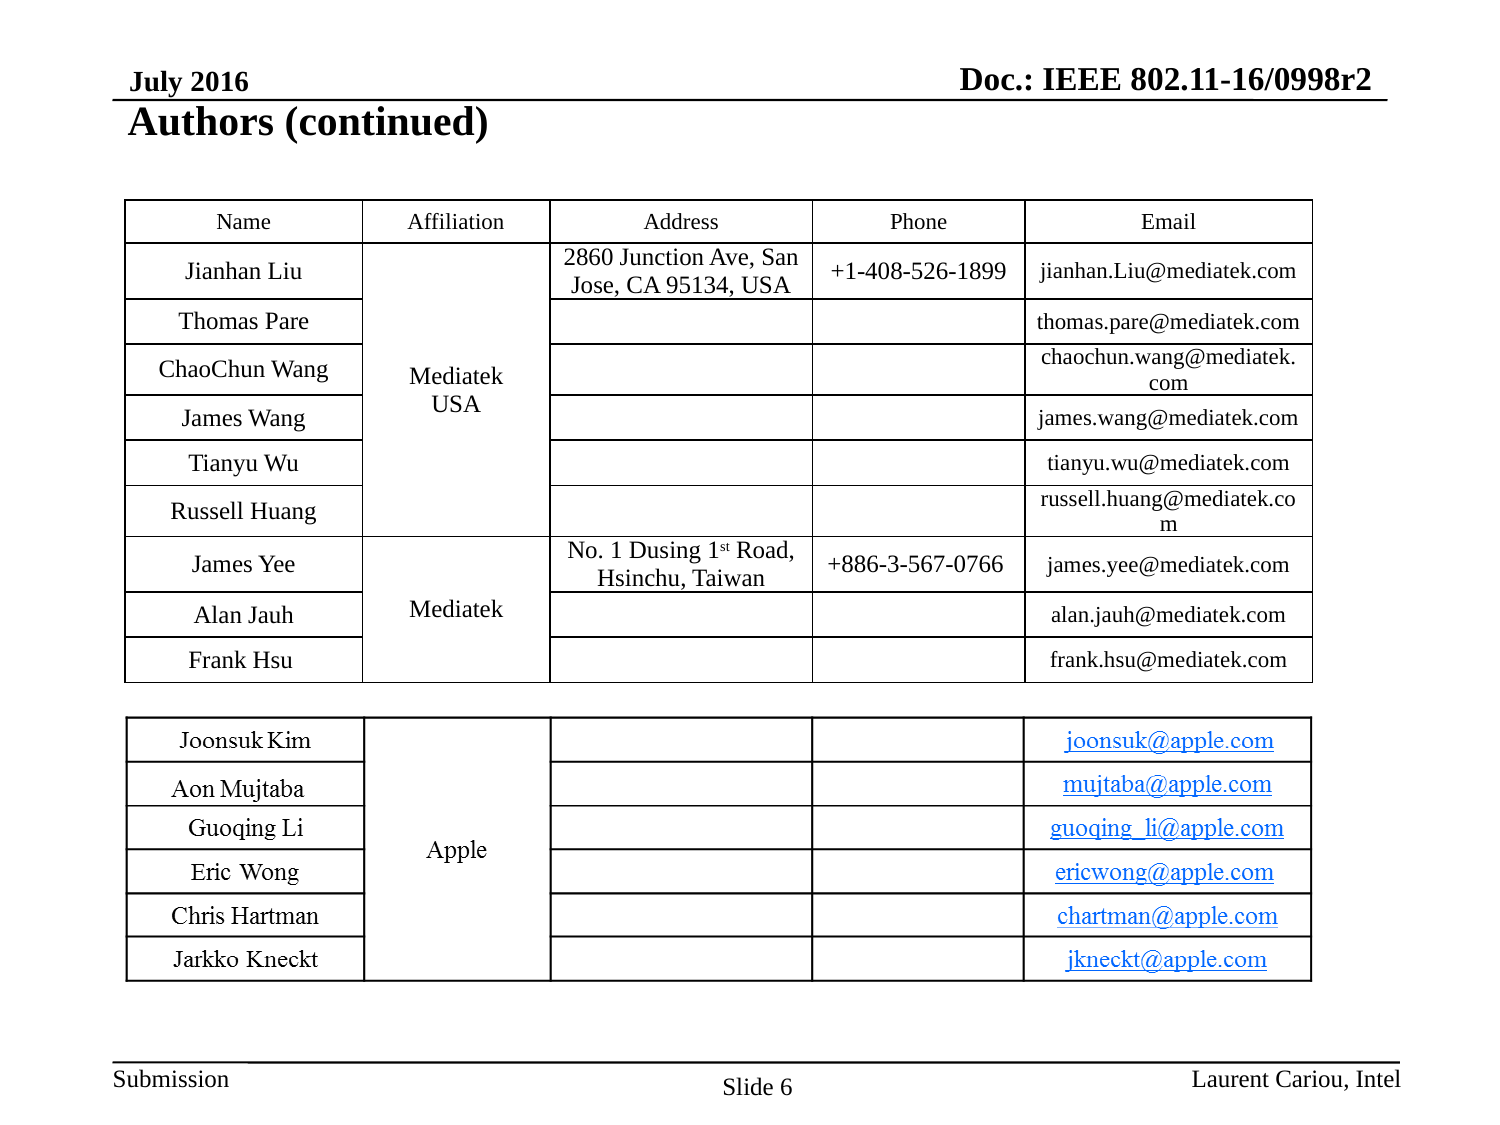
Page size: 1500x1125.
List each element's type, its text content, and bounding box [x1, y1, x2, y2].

table_cell 2860 Junction Ave, San Jose, CA 95134, USA [551, 244, 812, 298]
table_cell james.wang@mediatek.com [1026, 396, 1312, 439]
table_header Name [126, 201, 362, 242]
table_cell Tianyu Wu [126, 441, 362, 485]
picture [124, 716, 1313, 988]
table_cell jianhan.Liu@mediatek.com [1026, 244, 1312, 298]
table_cell tianyu.wu@mediatek.com [1026, 441, 1312, 485]
table_cell James Yee [126, 537, 362, 591]
table_cell [551, 441, 812, 485]
table_cell [551, 345, 812, 394]
table_cell [551, 396, 812, 439]
table_cell [551, 486, 812, 536]
table_cell [551, 593, 812, 636]
table_cell frank.hsu@mediatek.com [1026, 638, 1312, 682]
slide_number Slide 6 [713, 1069, 802, 1101]
footer Laurent Cariou, Intel [949, 1061, 1402, 1093]
table_cell Mediatek USA [363, 244, 549, 536]
table_cell +886-3-567-0766 [813, 537, 1024, 591]
table_cell james.yee@mediatek.com [1026, 537, 1312, 591]
table_cell [813, 300, 1024, 343]
table_cell Alan Jauh [126, 593, 362, 636]
table_cell ChaoChun Wang [126, 345, 362, 394]
table_cell russell.huang@mediatek.com [1026, 486, 1312, 536]
table_cell Russell Huang [126, 486, 362, 536]
table_cell [813, 638, 1024, 682]
table_cell +1-408-526-1899 [813, 244, 1024, 298]
table_cell Jianhan Liu [126, 244, 362, 298]
table_cell Mediatek [363, 537, 549, 682]
table_cell alan.jauh@mediatek.com [1026, 593, 1312, 636]
table_cell Frank Hsu [126, 638, 362, 682]
table_cell chaochun.wang@mediatek.com [1026, 345, 1312, 394]
table_header Email [1026, 201, 1312, 242]
table_cell [813, 441, 1024, 485]
table_cell [813, 396, 1024, 439]
table_cell thomas.pare@mediatek.com [1026, 300, 1312, 343]
table_cell Thomas Pare [126, 300, 362, 343]
table_cell [551, 638, 812, 682]
table_header Phone [813, 201, 1024, 242]
table_cell No. 1 Dusing 1st Road, Hsinchu, Taiwan [551, 537, 812, 591]
table_header Address [551, 201, 812, 242]
title Authors (continued) [112, 99, 1388, 138]
table_header Affiliation [363, 201, 549, 242]
table_cell [813, 486, 1024, 536]
text_box July 2016 [114, 54, 309, 100]
table_cell [813, 345, 1024, 394]
table_cell [551, 300, 812, 343]
table_cell [813, 593, 1024, 636]
table_cell James Wang [126, 396, 362, 439]
